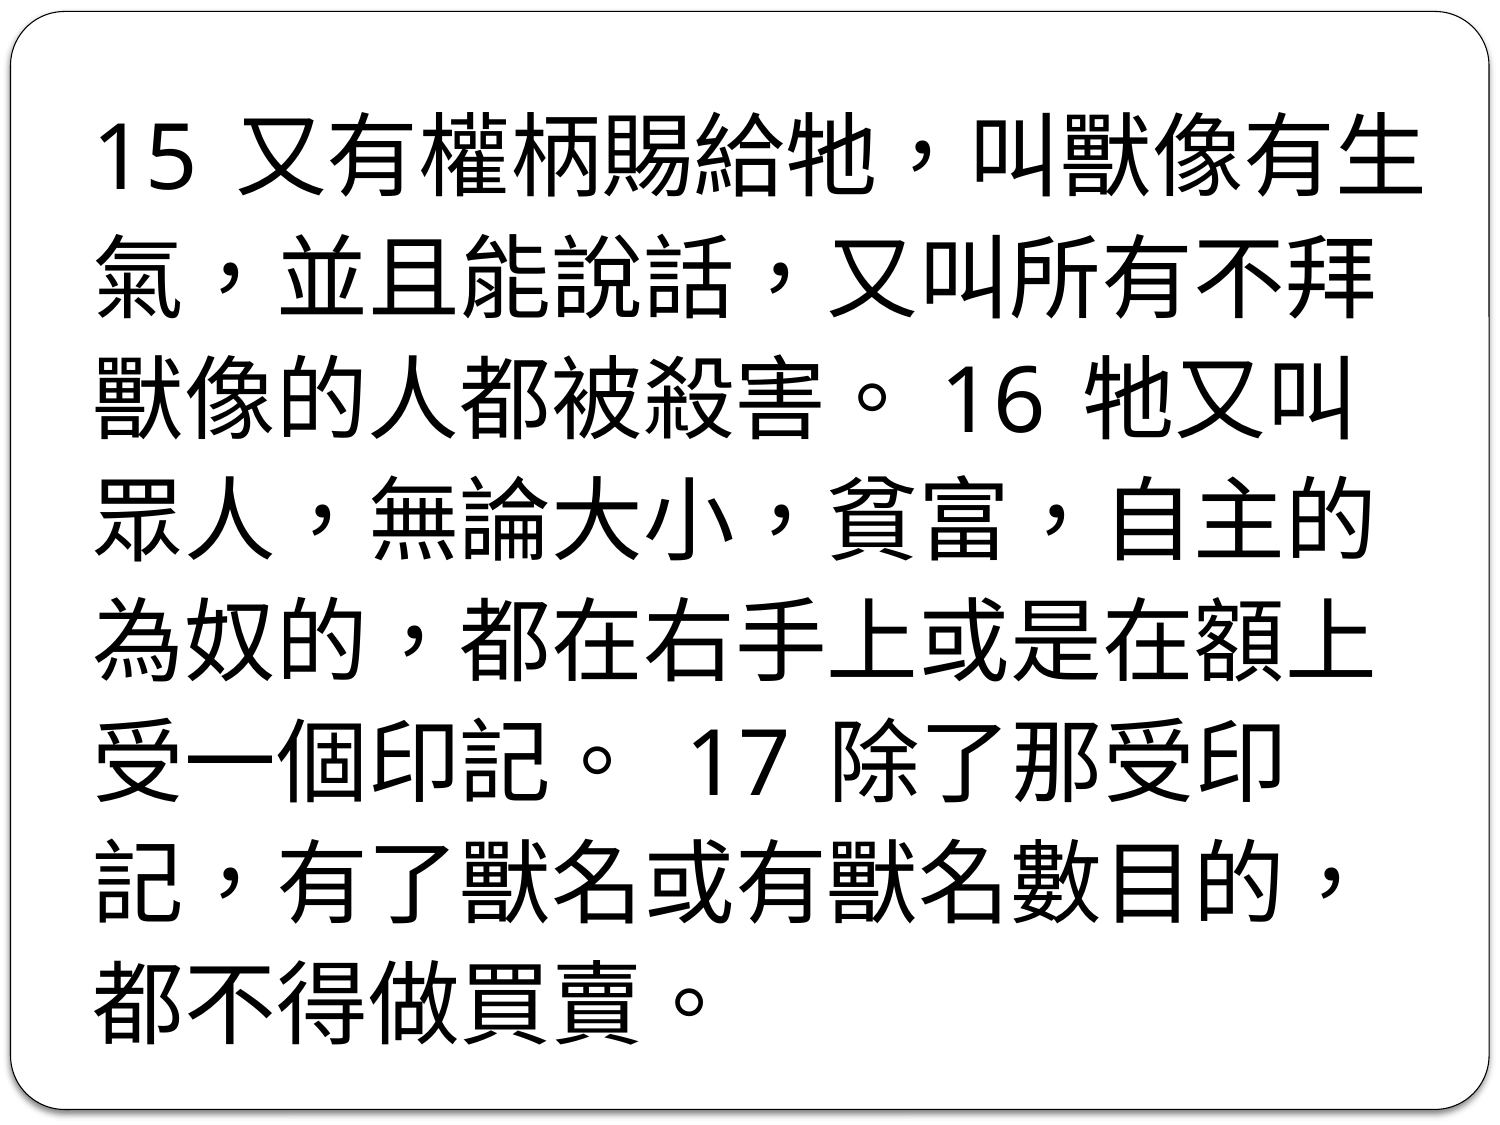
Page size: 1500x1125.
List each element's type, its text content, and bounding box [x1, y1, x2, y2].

list 15 又有權柄賜給牠，叫獸像有生氣，並且能說話，又叫所有不拜獸像的人都被殺害。16 牠又叫眾人，無論大小，貧富，自主的為奴的，都在右手上或是在額上受一個印記。 17 除了那受印記，有了獸名或有獸名數目的，都不得做買賣。 [78, 79, 1445, 1089]
